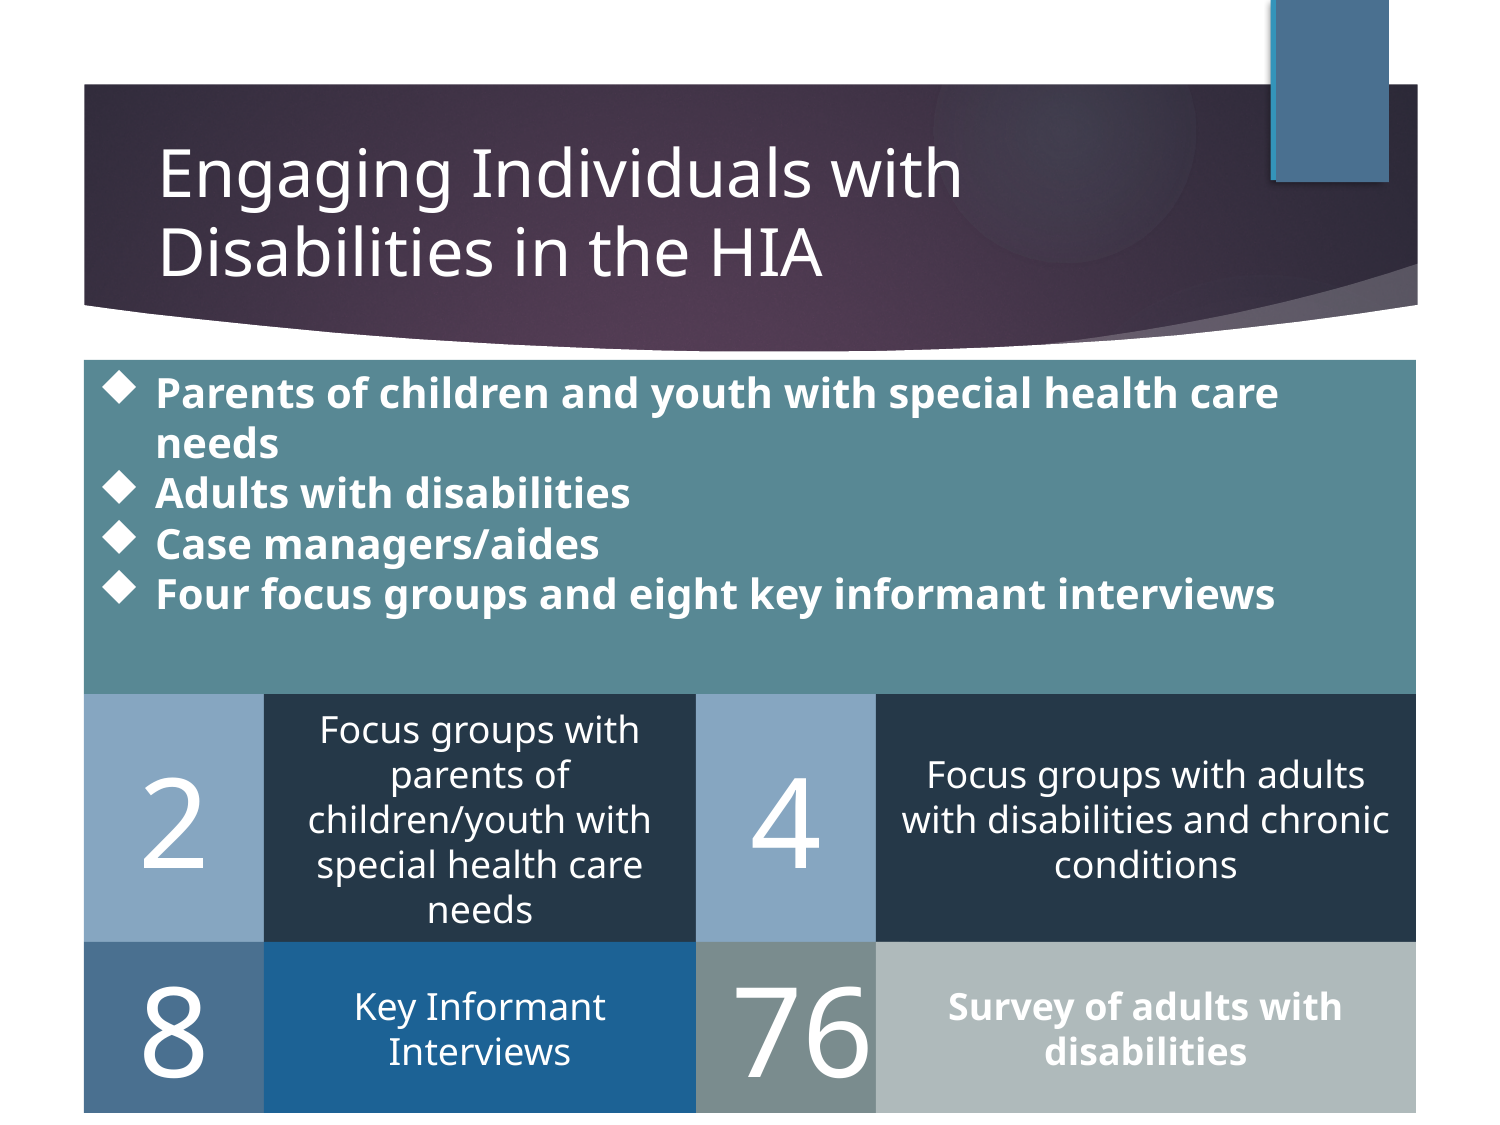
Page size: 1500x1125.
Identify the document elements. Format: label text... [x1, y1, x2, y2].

title Engaging Individuals with Disabilities in the HIA [142, 152, 1183, 269]
text_box [1276, 0, 1389, 183]
text_box Parents of children and youth with special health care needs Adults with disabilities Case managers/aides Four focus groups and eight key informant interviews [82, 358, 1417, 693]
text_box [695, 941, 1417, 1114]
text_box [695, 693, 1417, 941]
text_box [83, 693, 694, 941]
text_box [83, 941, 694, 1114]
